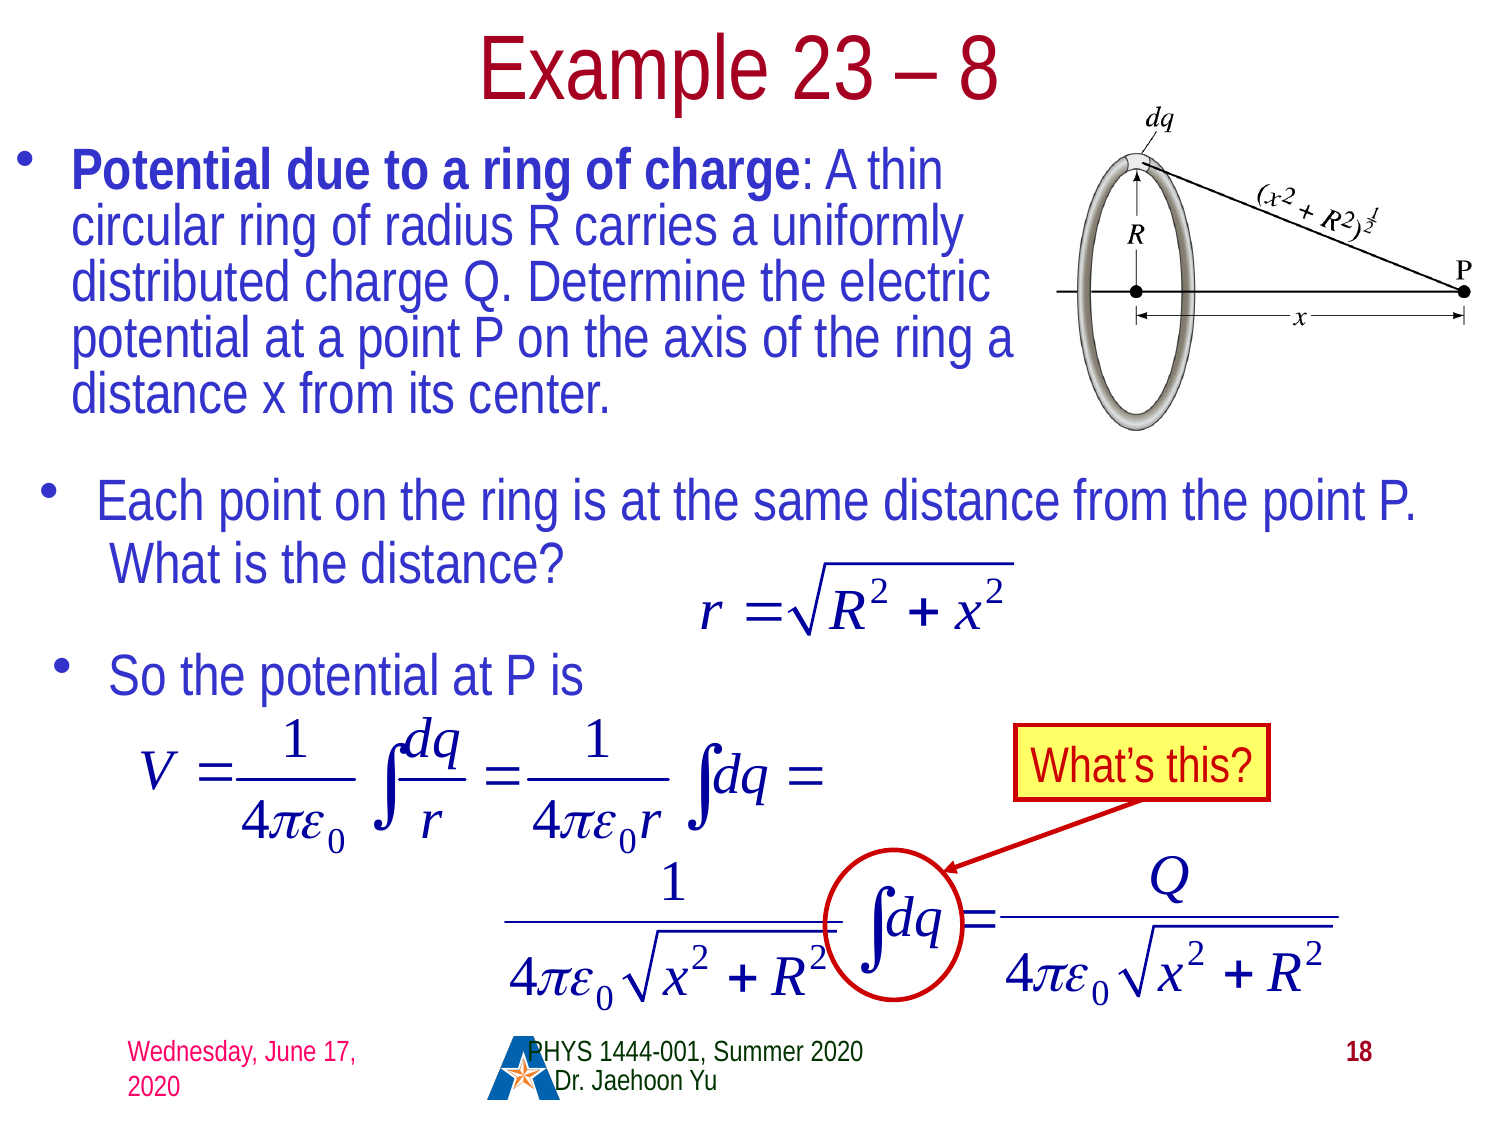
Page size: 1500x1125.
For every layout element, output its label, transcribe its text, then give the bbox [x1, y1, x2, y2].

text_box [990, 837, 1351, 1021]
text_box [517, 699, 826, 840]
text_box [824, 724, 1272, 1001]
title Example 23 – 8 [37, 0, 1463, 126]
slide_number 18 [1074, 1024, 1388, 1101]
list Potential due to a ring of charge: A thin circular ring of radius R carries a uniformly distributed charge Q. Determine the electric potential at a point P on the axis of the ring a distance x from its center. [0, 137, 1032, 426]
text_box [689, 549, 1026, 651]
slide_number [112, 1024, 426, 1101]
text_box Each point on the ring is at the same distance from the point P. What is the distance? [24, 462, 1438, 613]
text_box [133, 737, 238, 806]
picture [487, 1036, 512, 1100]
footer PHYS 1444-001, Summer 2020 Dr. Jaehoon Yu [512, 1034, 988, 1101]
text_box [494, 842, 987, 1026]
text_box So the potential at P is [37, 637, 1275, 725]
picture [1037, 99, 1488, 438]
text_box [226, 699, 516, 868]
